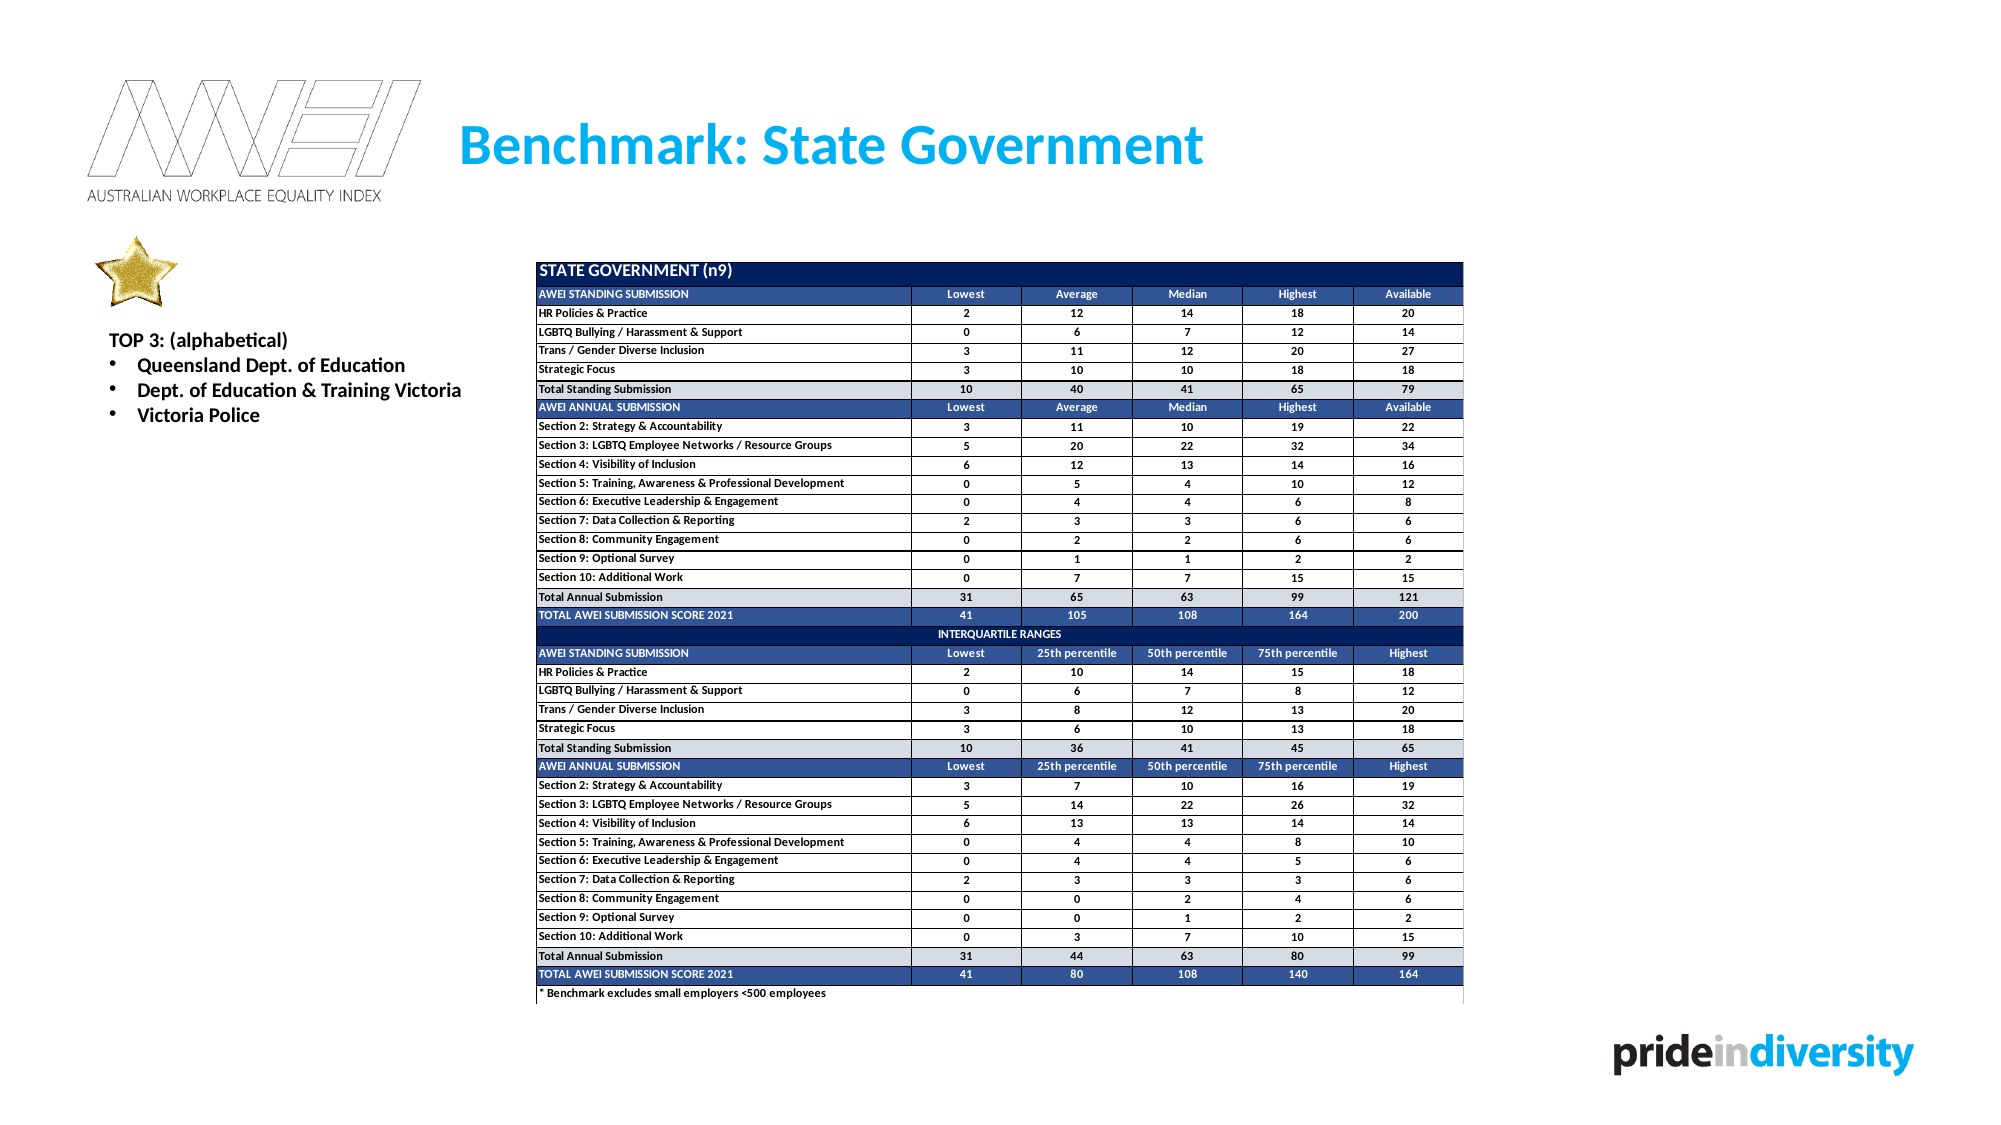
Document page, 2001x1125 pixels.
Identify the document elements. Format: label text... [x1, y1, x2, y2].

picture [86, 78, 422, 204]
picture [1614, 1034, 1914, 1076]
picture [1758, 1050, 1765, 1061]
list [535, 262, 1465, 1006]
title Benchmark: State Government [444, 47, 1914, 235]
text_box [94, 235, 493, 486]
picture [1900, 1049, 1914, 1076]
